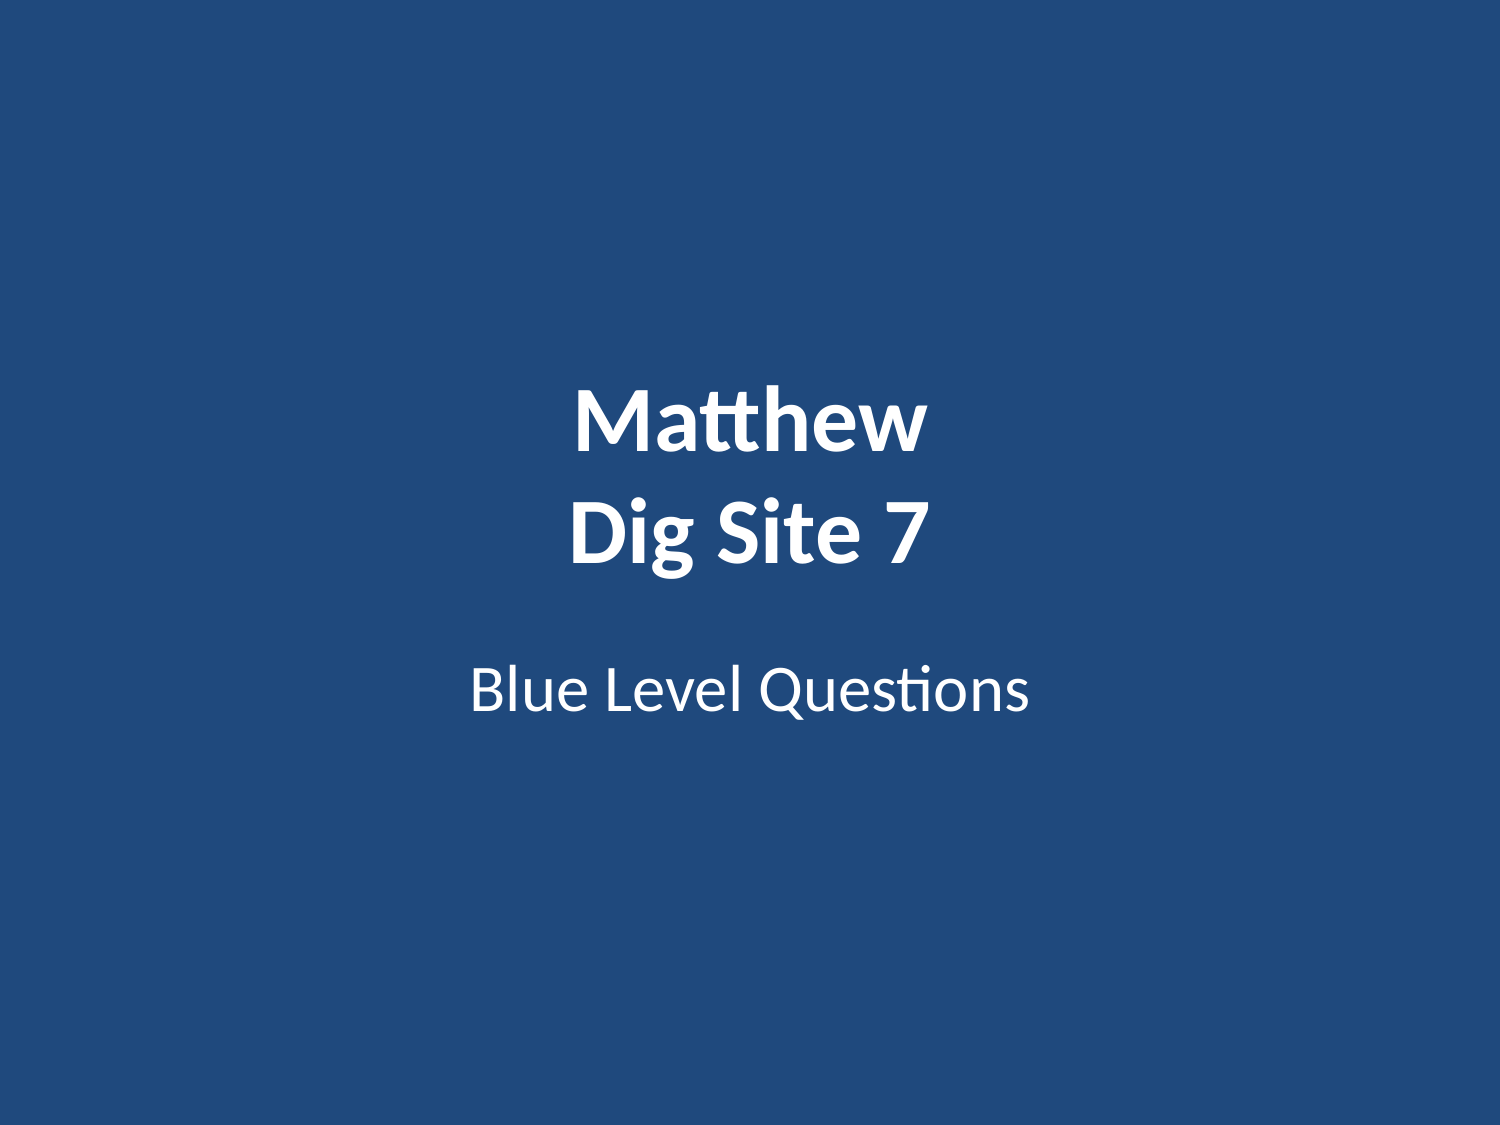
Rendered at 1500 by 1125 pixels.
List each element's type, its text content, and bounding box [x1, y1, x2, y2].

title Matthew Dig Site 7 [112, 349, 1388, 591]
subtitle Blue Level Questions [225, 637, 1275, 925]
